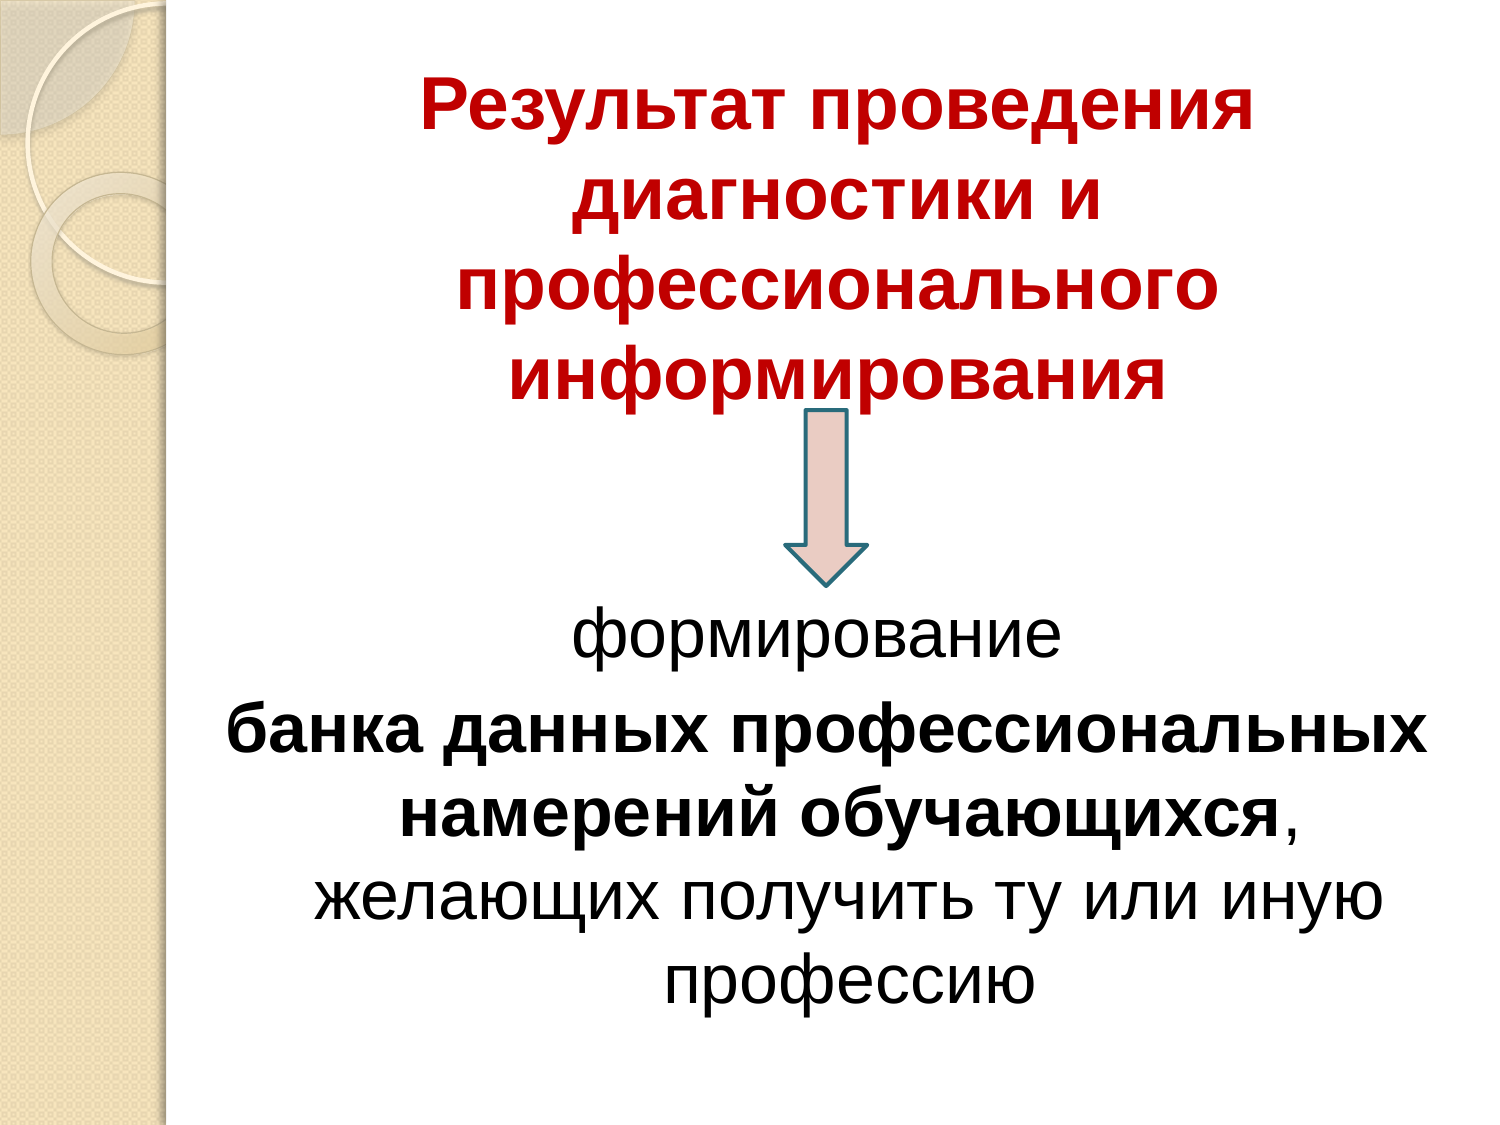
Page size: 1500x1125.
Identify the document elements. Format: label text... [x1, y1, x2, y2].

title Результат проведения диагностики и профессионального информирования [175, 117, 1500, 352]
text_box [783, 408, 870, 589]
list формирование банка данных профессиональных намерений обучающихся, желающих получить ту или иную профессию [175, 580, 1466, 1032]
